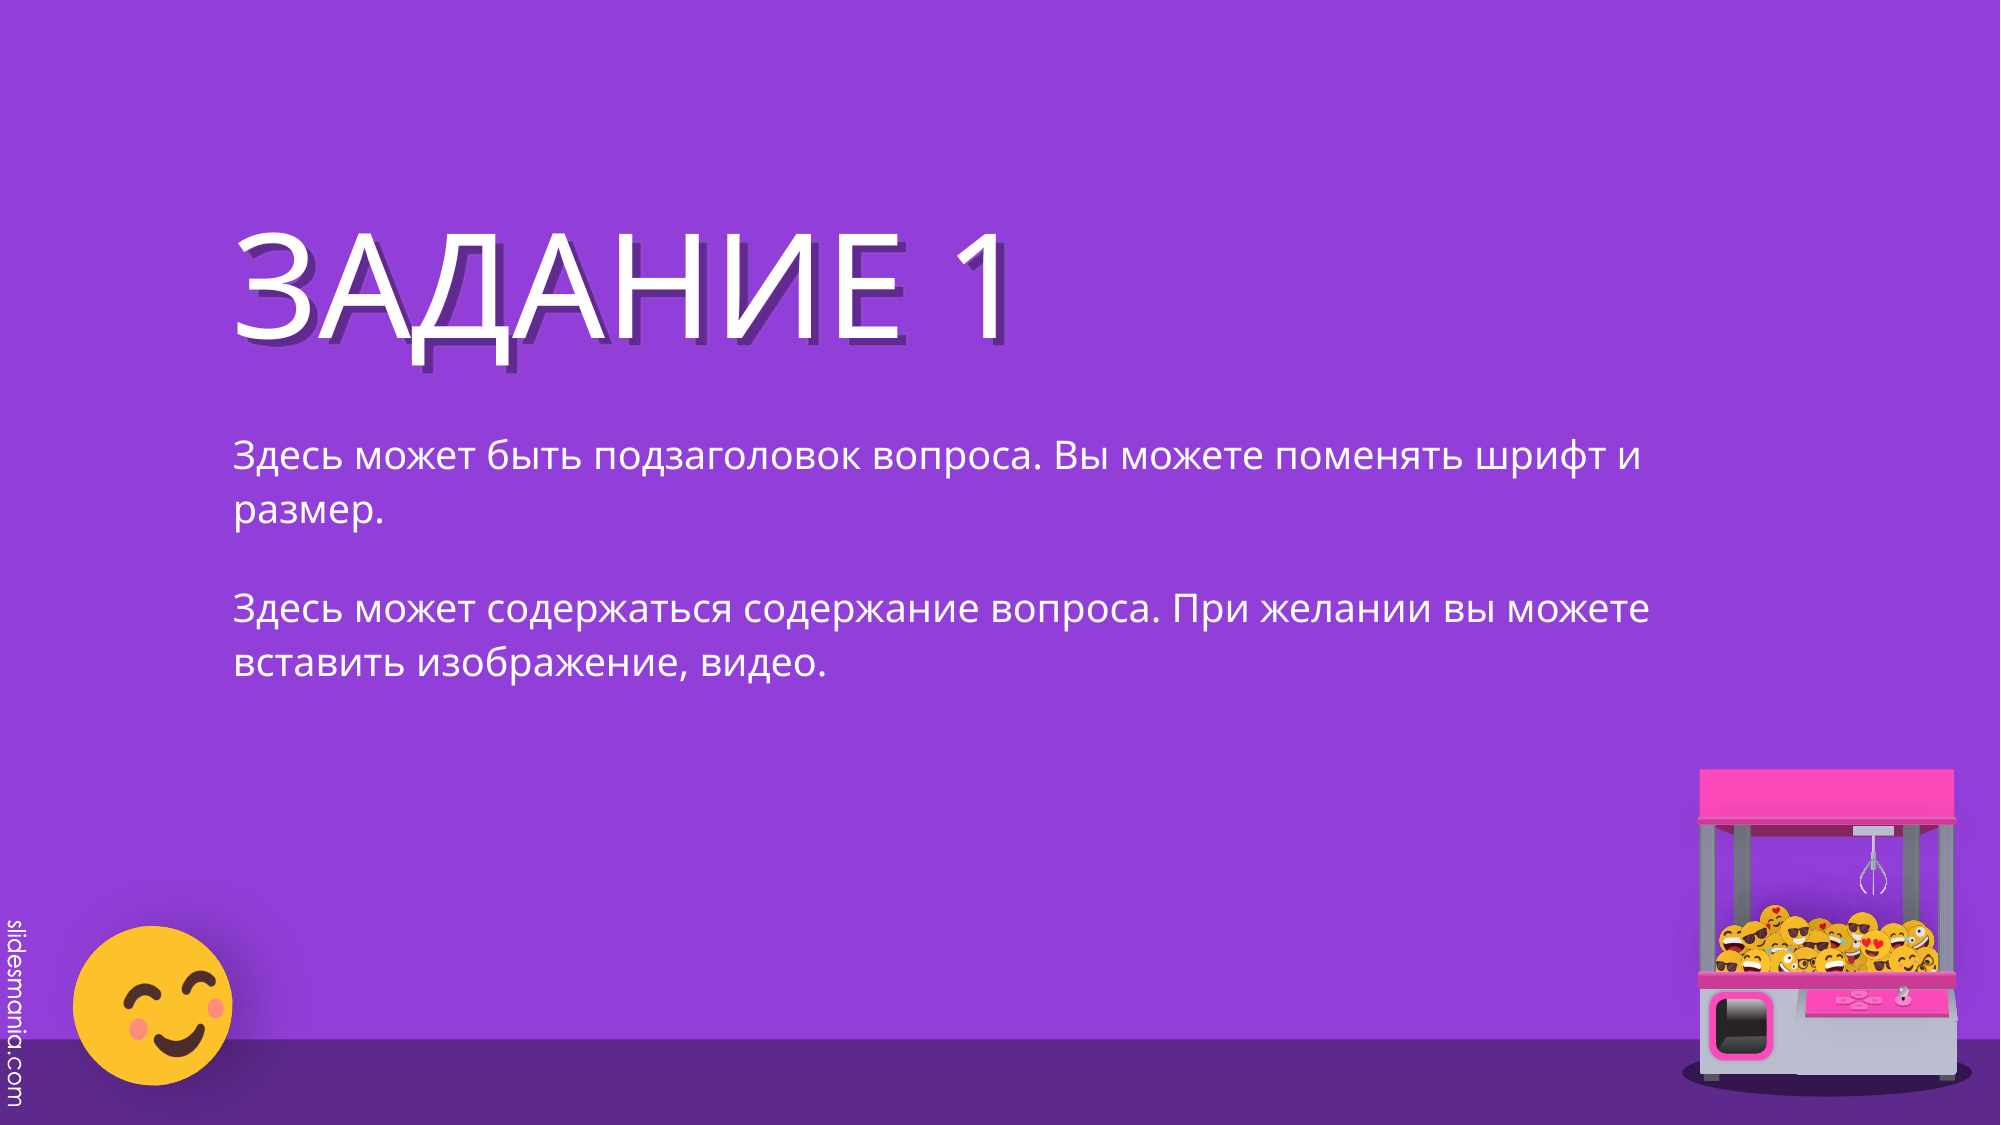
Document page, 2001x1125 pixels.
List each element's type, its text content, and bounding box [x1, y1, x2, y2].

title ЗАДАНИЕ 1 [212, 172, 1824, 390]
list Здесь может быть подзаголовок вопроса. Вы можете поменять шрифт и размер. Здесь может содержаться содержание вопроса. При желании вы можете вставить изображение, видео. [212, 402, 1824, 770]
picture [65, 918, 240, 1094]
text_box [1670, 735, 1969, 1103]
